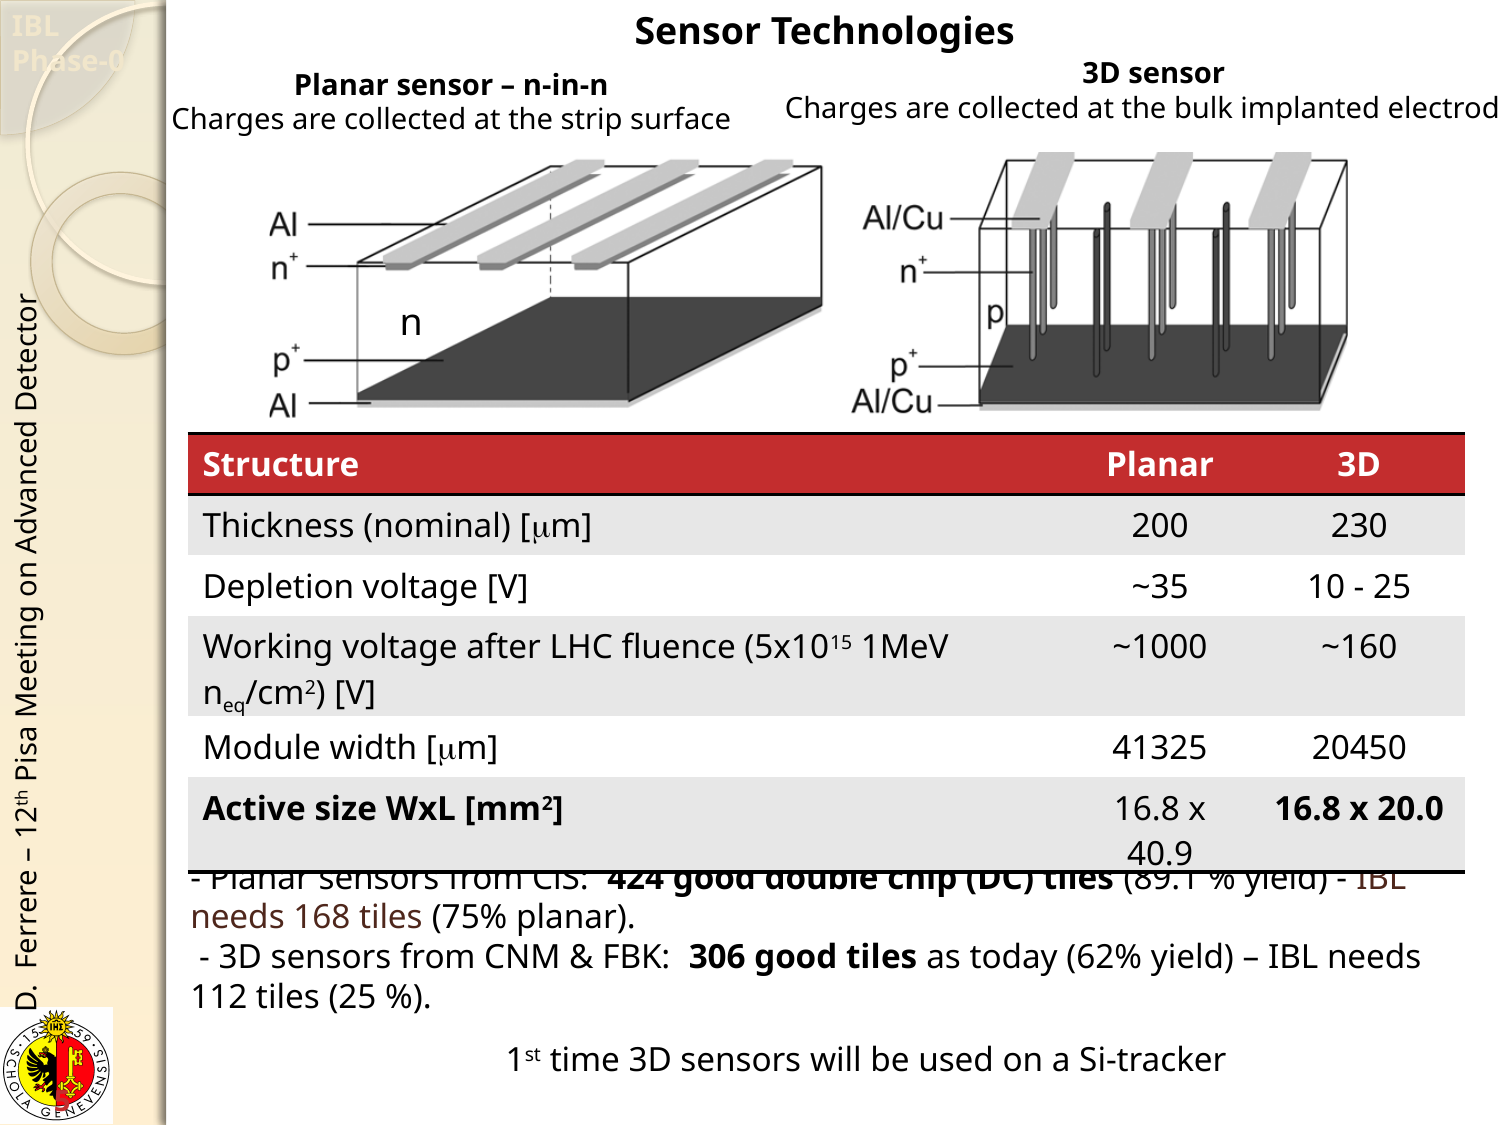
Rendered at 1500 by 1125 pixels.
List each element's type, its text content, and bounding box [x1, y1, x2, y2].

table_cell 230 [1254, 496, 1465, 555]
table_cell ~1000 [1066, 616, 1254, 716]
text_box Sensor Technologies [619, 0, 1030, 60]
table_cell Depletion voltage [V] [188, 555, 1066, 616]
table_cell ~160 [1254, 616, 1465, 716]
table_cell Thickness (nominal) [m] [188, 496, 1066, 555]
table_cell Module width [m] [188, 716, 1066, 777]
text_box D. Ferrere – 12th Pisa Meeting on Advanced Detector [0, 278, 50, 1004]
table_header Structure [188, 435, 1066, 493]
table_header 3D [1254, 435, 1465, 493]
table_cell 200 [1066, 496, 1254, 555]
table_cell 20450 [1254, 716, 1465, 777]
text_box IBL Phase-0 [0, 0, 140, 85]
text_box Production status: - Planar sensors from CiS: 424 good double chip (DC) tiles (89.1 % yield) - IBL needs 168 tiles (75% planar). - 3D sensors from CNM & FBK: 306 good tiles as today (62% yield) – IBL needs 112 tiles (25 %). [175, 808, 1500, 1063]
picture [0, 1007, 114, 1124]
table_cell 41325 [1066, 716, 1254, 777]
table_header Planar [1066, 435, 1254, 493]
table_cell 16.8 x 20.0 [1254, 777, 1465, 870]
table_cell 10 - 25 [1254, 555, 1465, 616]
table_cell 16.8 x 40.9 [1066, 777, 1254, 870]
table_cell Working voltage after LHC fluence (5x1015 1MeV neq/cm2) [V] [188, 616, 1066, 716]
text_box 1st time 3D sensors will be used on a Si-tracker [490, 1031, 1243, 1086]
text_box Planar sensor – n-in-n Charges are collected at the strip surface [149, 58, 754, 144]
table_cell ~35 [1066, 555, 1254, 616]
picture [269, 152, 1348, 423]
table_cell Active size WxL [mm2] [188, 777, 1066, 870]
text_box 3D sensor Charges are collected at the bulk implanted electrodes [769, 46, 1500, 132]
text_box 5 [121, 1074, 219, 1125]
